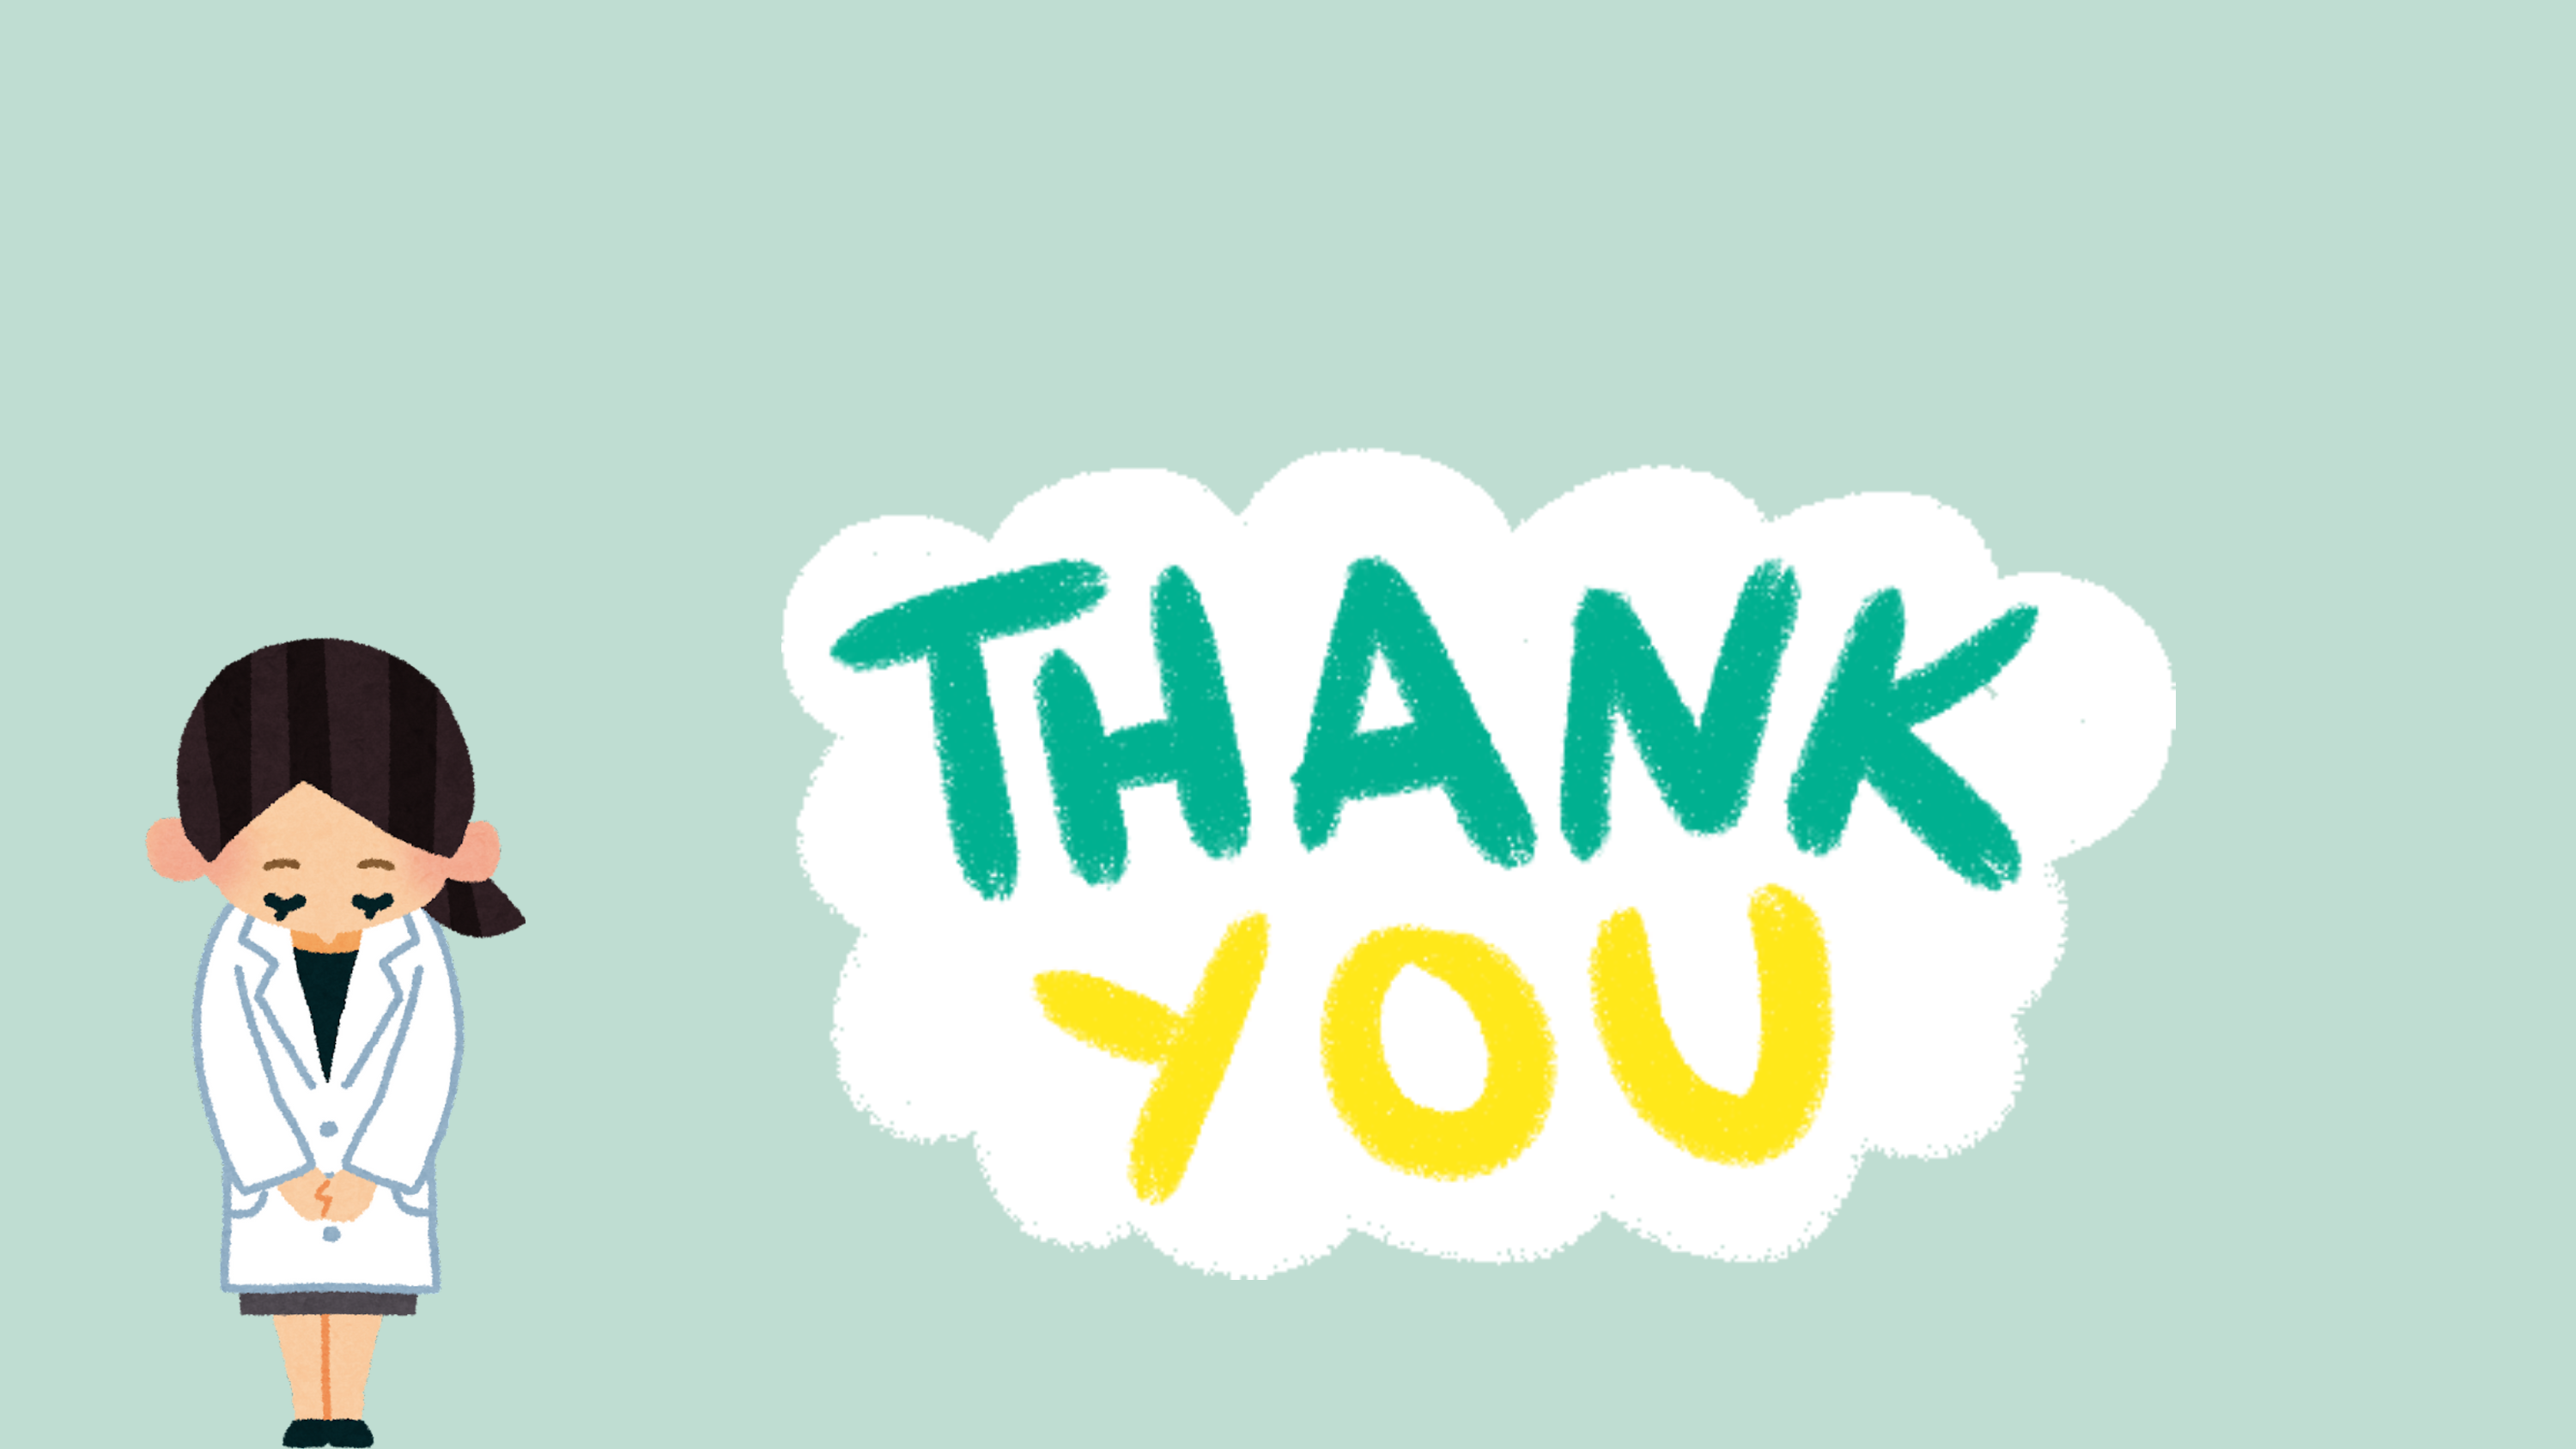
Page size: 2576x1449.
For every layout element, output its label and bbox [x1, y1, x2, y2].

picture [781, 443, 2176, 1280]
text_box [144, 636, 526, 1449]
